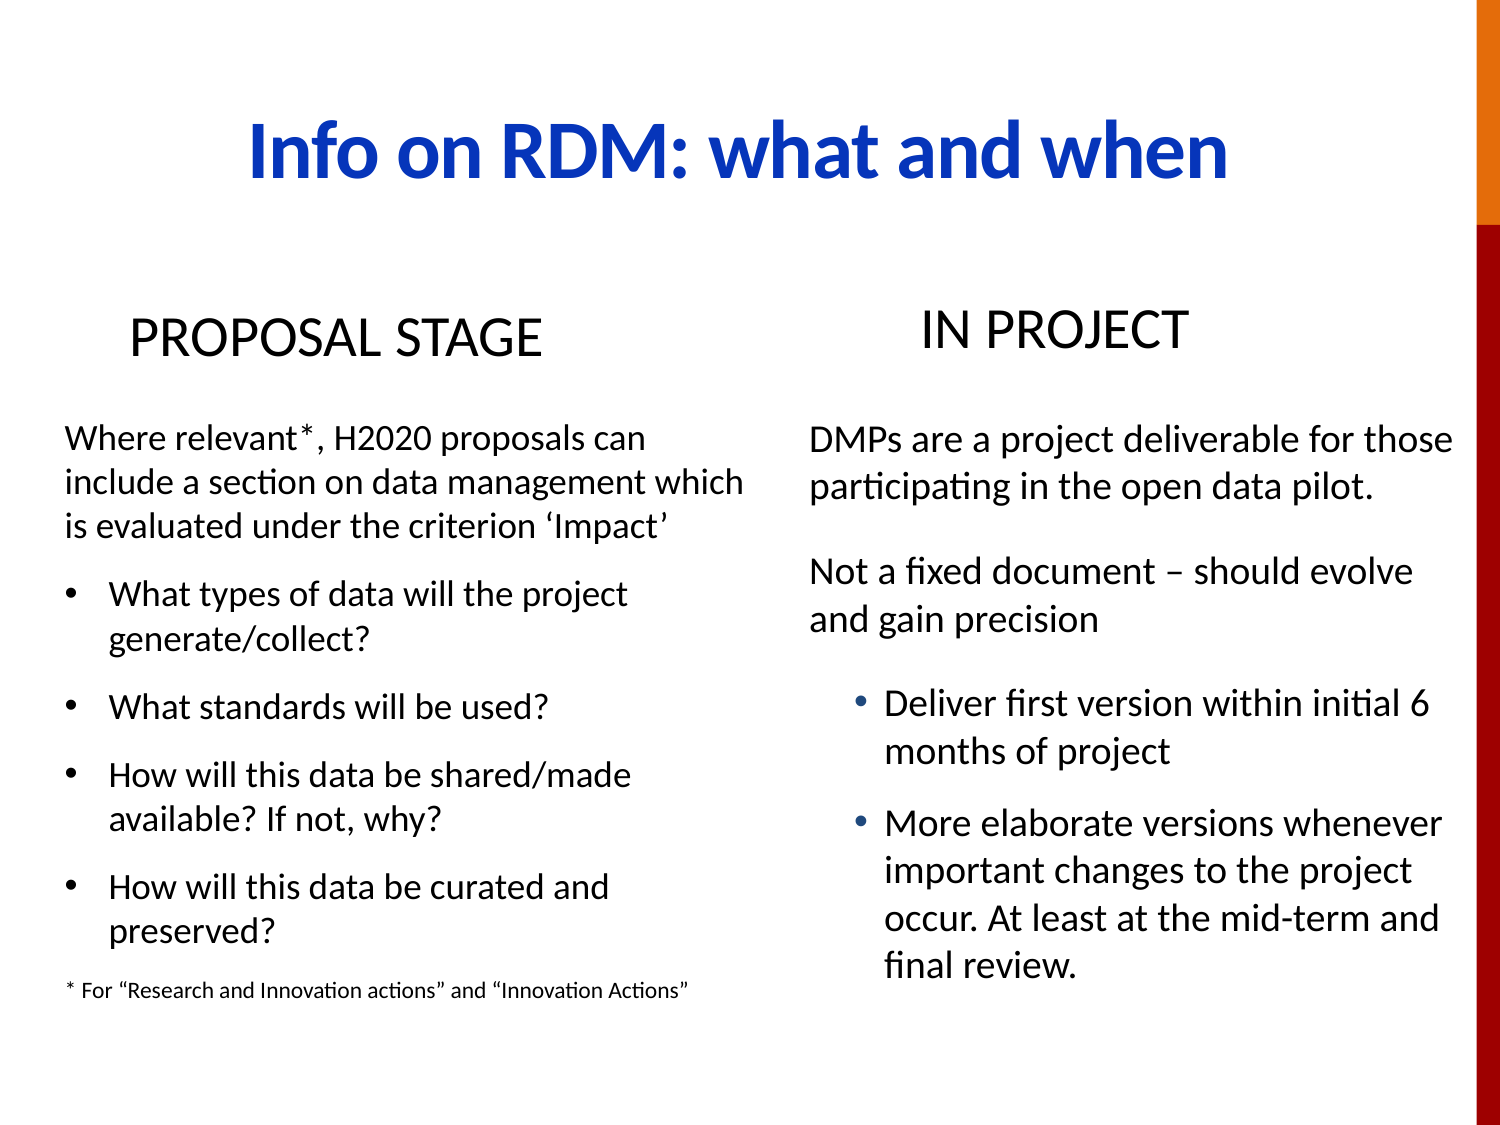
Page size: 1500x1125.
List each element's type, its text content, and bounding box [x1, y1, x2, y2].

text_box IN PROJECT [905, 283, 1206, 368]
list Where relevant*, H2020 proposals can include a section on data management which is evaluated under the criterion ‘Impact’ What types of data will the project generate/collect? What standards will be used? How will this data be shared/made available? If not, why? How will this data be curated and preserved? * For “Research and Innovation actions” and “Innovation Actions” [49, 405, 762, 1062]
text_box PROPOSAL STAGE [115, 290, 560, 376]
list DMPs are a project deliverable for those participating in the open data pilot. Not a fixed document – should evolve and gain precision Deliver first version within initial 6 months of project More elaborate versions whenever important changes to the project occur. At least at the mid-term and final review. [794, 405, 1471, 1033]
title Info on RDM: what and when [4, 78, 1475, 203]
